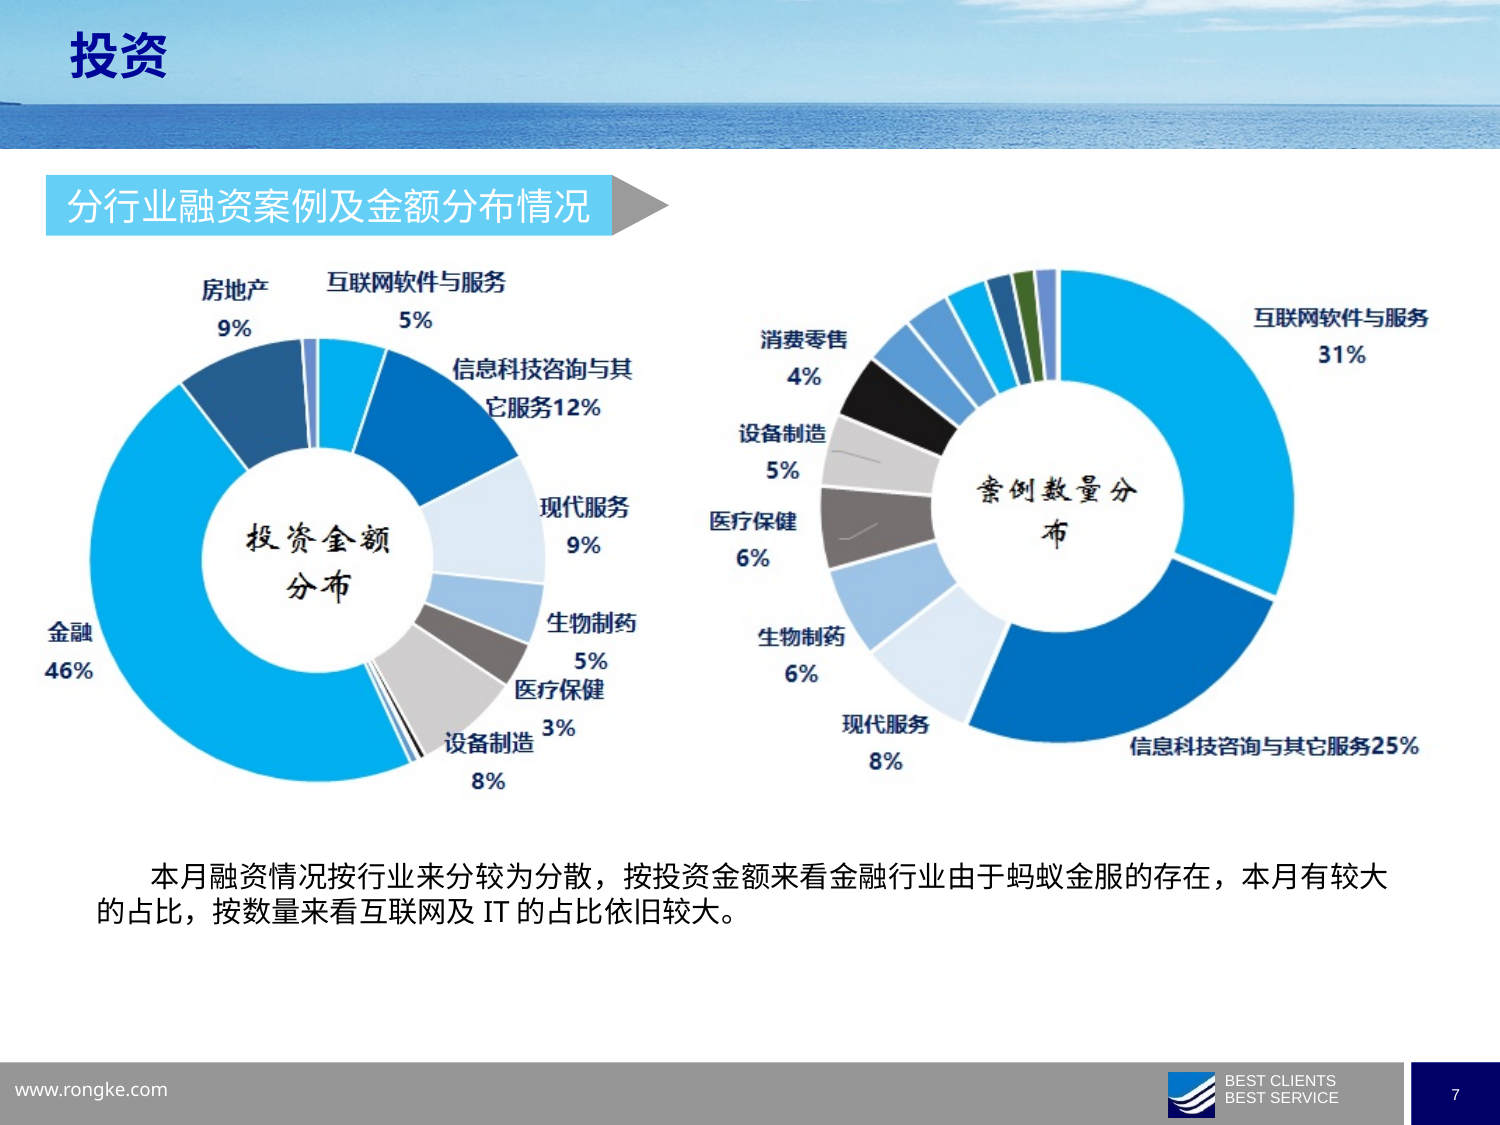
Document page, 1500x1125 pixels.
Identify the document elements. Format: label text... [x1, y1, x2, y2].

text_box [45, 174, 669, 236]
picture [35, 260, 652, 807]
text_box 本月融资情况按行业来分较为分散，按投资金额来看金融行业由于蚂蚁金服的存在，本月有较大的占比，按数量来看互联网及IT的占比依旧较大。 [81, 851, 1405, 936]
picture [1168, 1072, 1215, 1118]
picture [692, 260, 1465, 809]
picture [0, 0, 1500, 149]
text_box 投资 [54, 23, 1405, 128]
